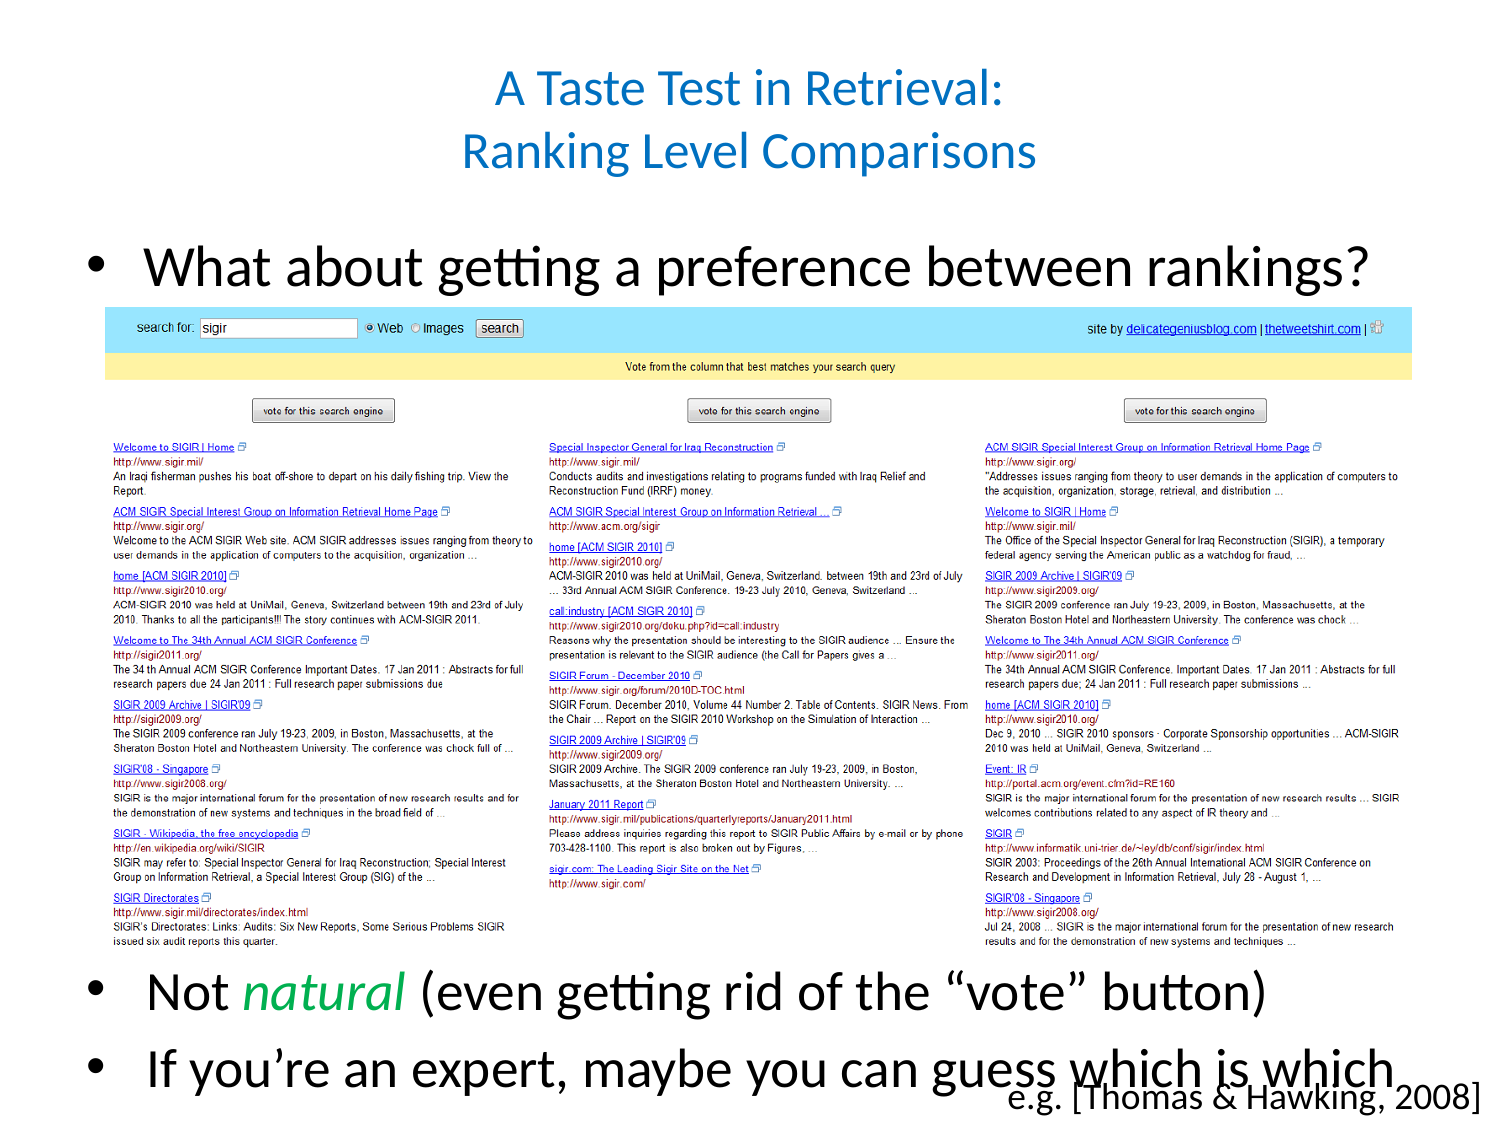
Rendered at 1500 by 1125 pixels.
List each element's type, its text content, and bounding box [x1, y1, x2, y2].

list Not natural (even getting rid of the “vote” button) If you’re an expert, maybe you can guess which is which [71, 947, 1422, 1109]
title A Taste Test in Retrieval: Ranking Level Comparisons [75, 45, 1425, 188]
text_box e.g. [Thomas & Hawking, 2008] [992, 1064, 1498, 1125]
picture [104, 306, 1412, 976]
text_box What about getting a preference between rankings? [71, 220, 1422, 383]
